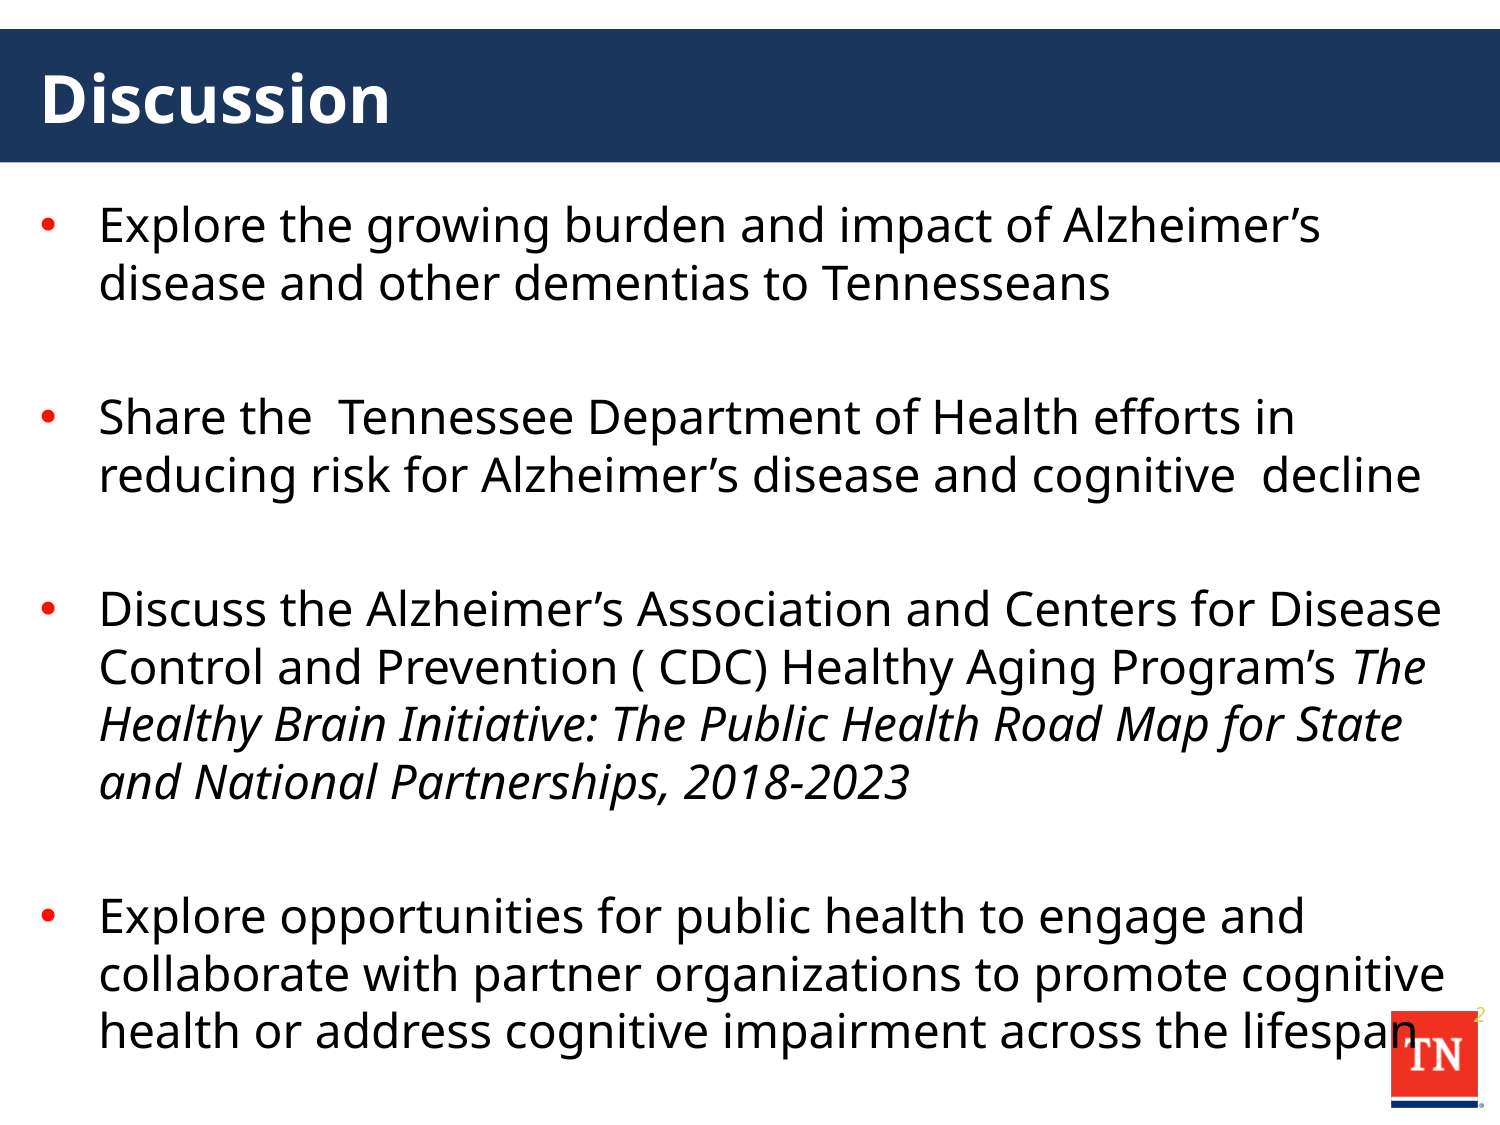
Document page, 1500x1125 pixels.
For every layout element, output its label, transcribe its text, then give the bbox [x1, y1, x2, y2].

list Explore the growing burden and impact of Alzheimer’s disease and other dementias to Tennesseans Share the Tennessee Department of Health efforts in reducing risk for Alzheimer’s disease and cognitive decline Discuss the Alzheimer’s Association and Centers for Disease Control and Prevention ( CDC) Healthy Aging Program’s The Healthy Brain Initiative: The Public Health Road Map for State and National Partnerships, 2018-2023 Explore opportunities for public health to engage and collaborate with partner organizations to promote cognitive health or address cognitive impairment across the lifespan [24, 187, 1475, 1100]
text_box [24, 198, 1438, 364]
slide_number 2 [1373, 977, 1500, 1037]
title Discussion [24, 29, 1475, 165]
